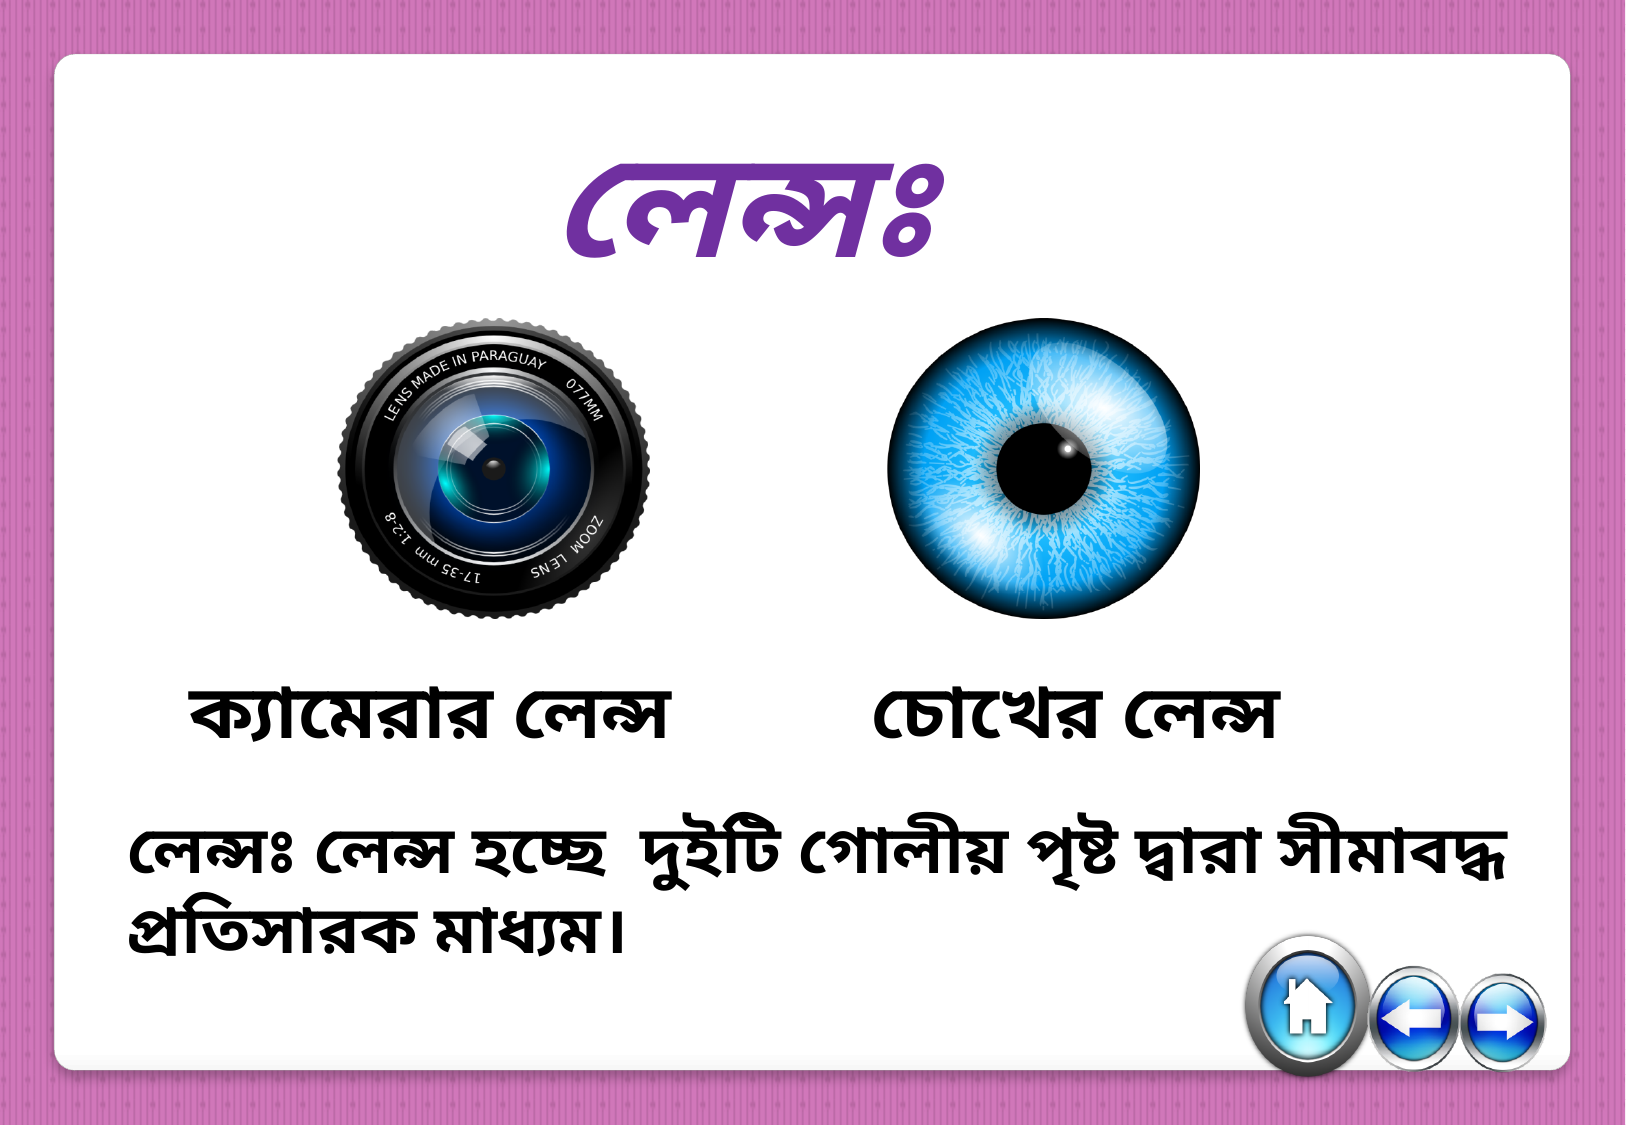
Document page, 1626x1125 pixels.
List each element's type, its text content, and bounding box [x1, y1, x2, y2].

text_box লেন্সঃ লেন্স হচ্ছে দুইটি গোলীয় পৃষ্ট দ্বারা সীমাবদ্ধ প্রতিসারক মাধ্যম। [112, 799, 1525, 975]
text_box লেন্সঃ [537, 99, 1025, 295]
text_box ক্যামেরার লেন্স [174, 656, 750, 762]
text_box [334, 315, 653, 622]
text_box [884, 315, 1203, 622]
picture [1237, 927, 1550, 1088]
text_box চোখের লেন্স [837, 656, 1338, 762]
